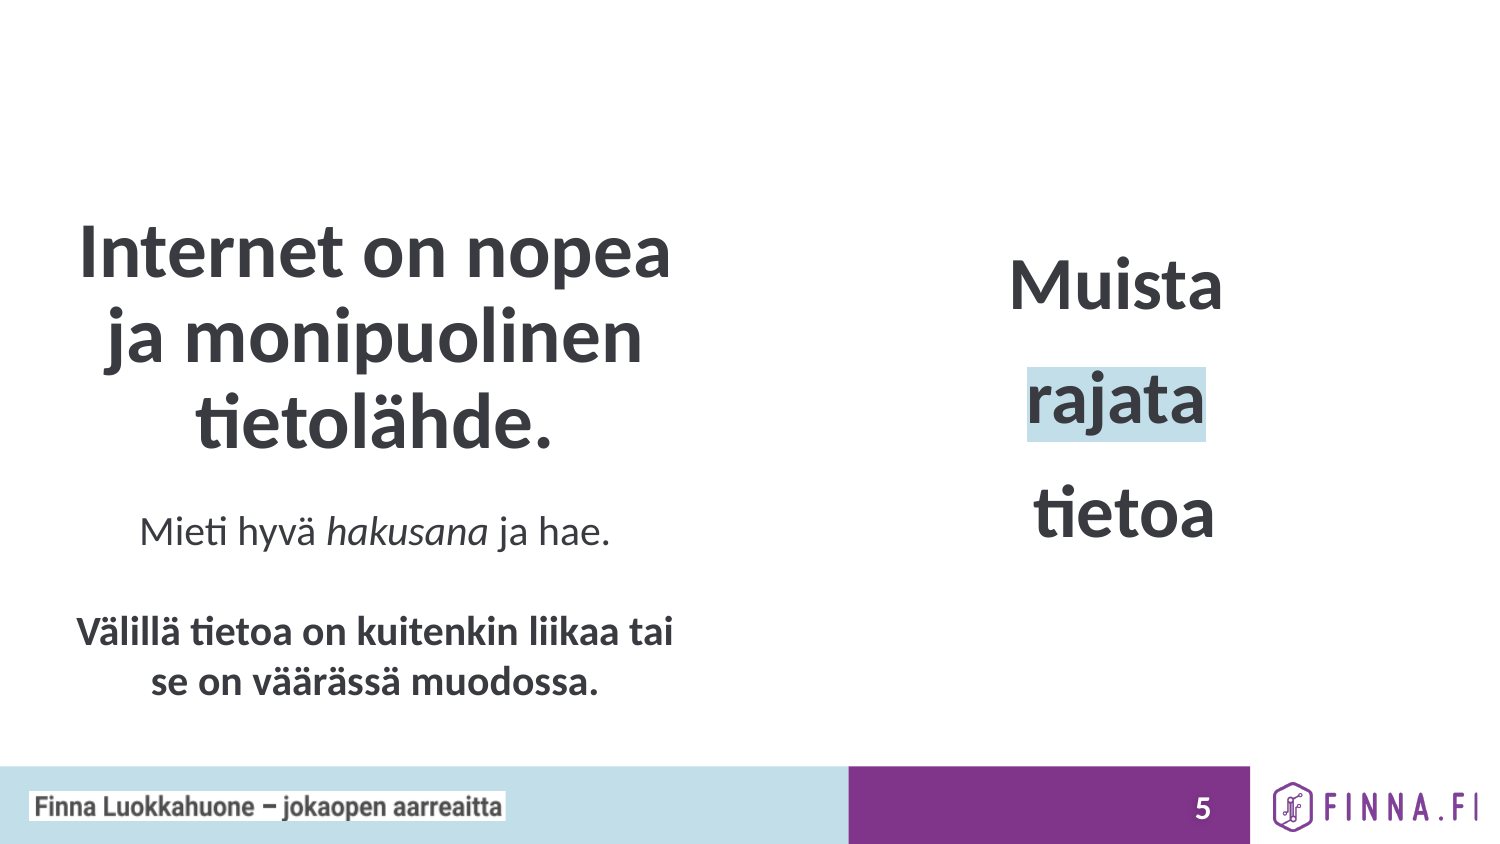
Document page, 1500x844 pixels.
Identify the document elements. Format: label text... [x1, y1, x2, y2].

list Muista rajata tietoa [810, 73, 1440, 725]
subtitle Mieti hyvä hakusana ja hae. Välillä tietoa on kuitenkin liikaa tai se on väärässä muodossa. [43, 489, 708, 710]
title Internet on nopea ja monipuolinen tietolähde. [43, 225, 708, 481]
